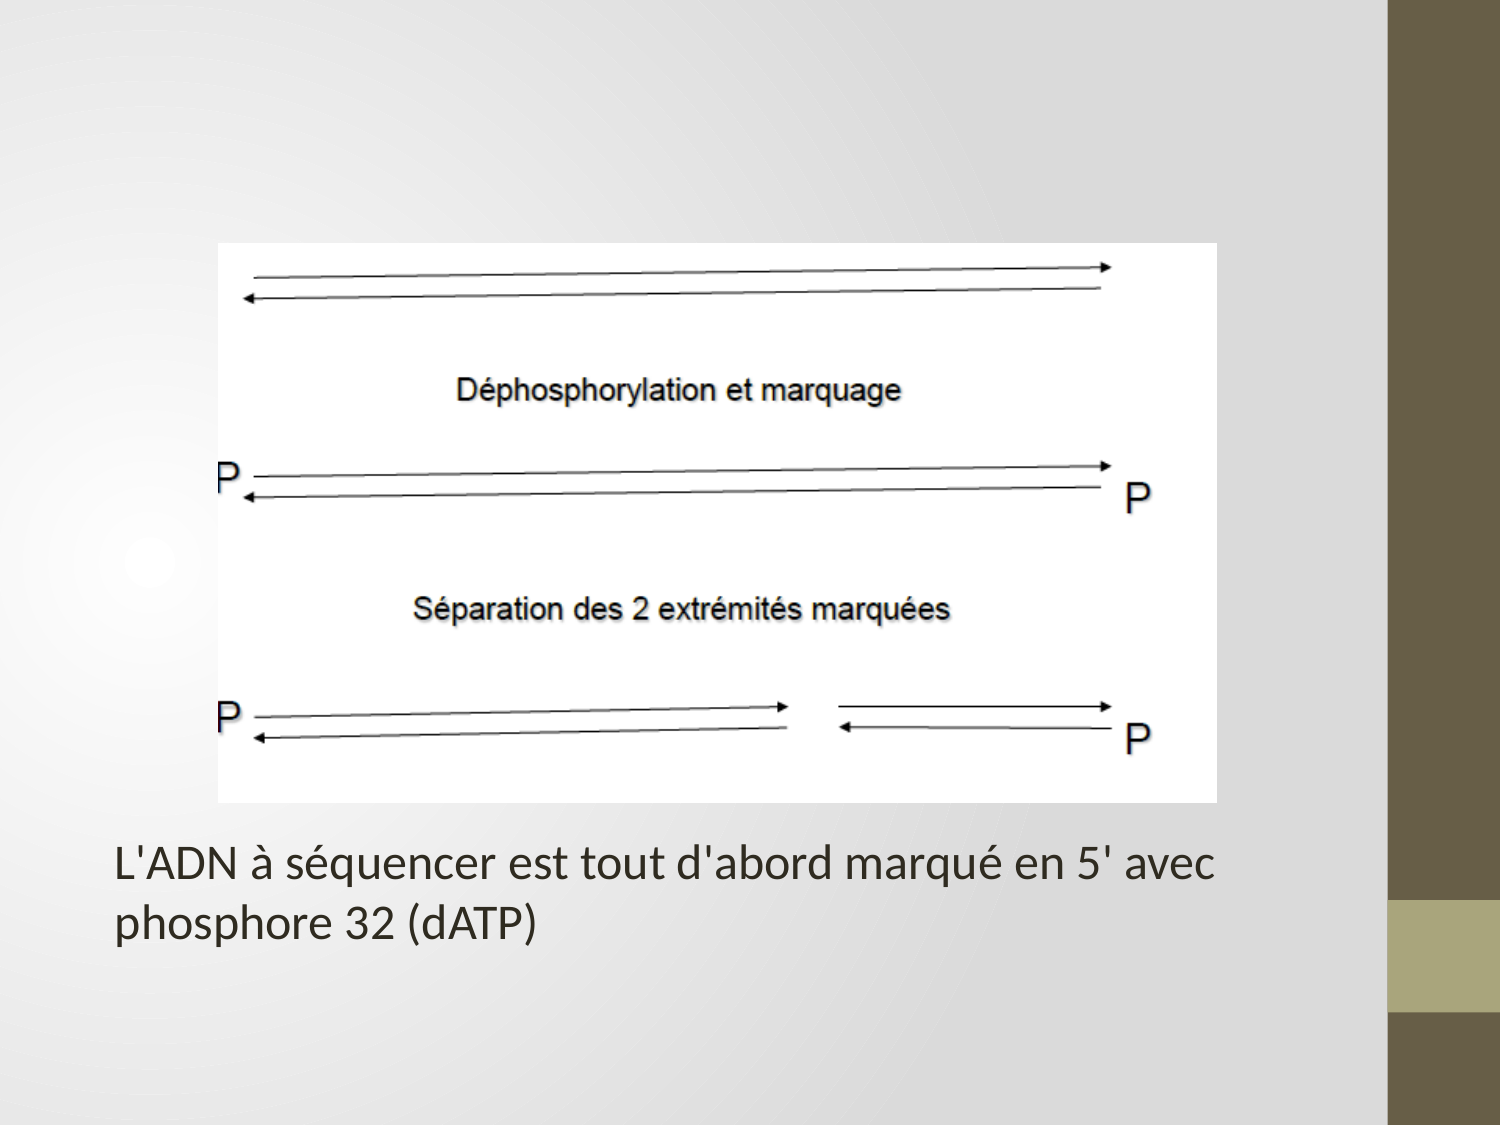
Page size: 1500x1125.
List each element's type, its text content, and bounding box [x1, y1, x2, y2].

text_box L'ADN à séquencer est tout d'abord marqué en 5' avec phosphore 32 (dATP) [100, 822, 1306, 957]
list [217, 242, 1218, 804]
